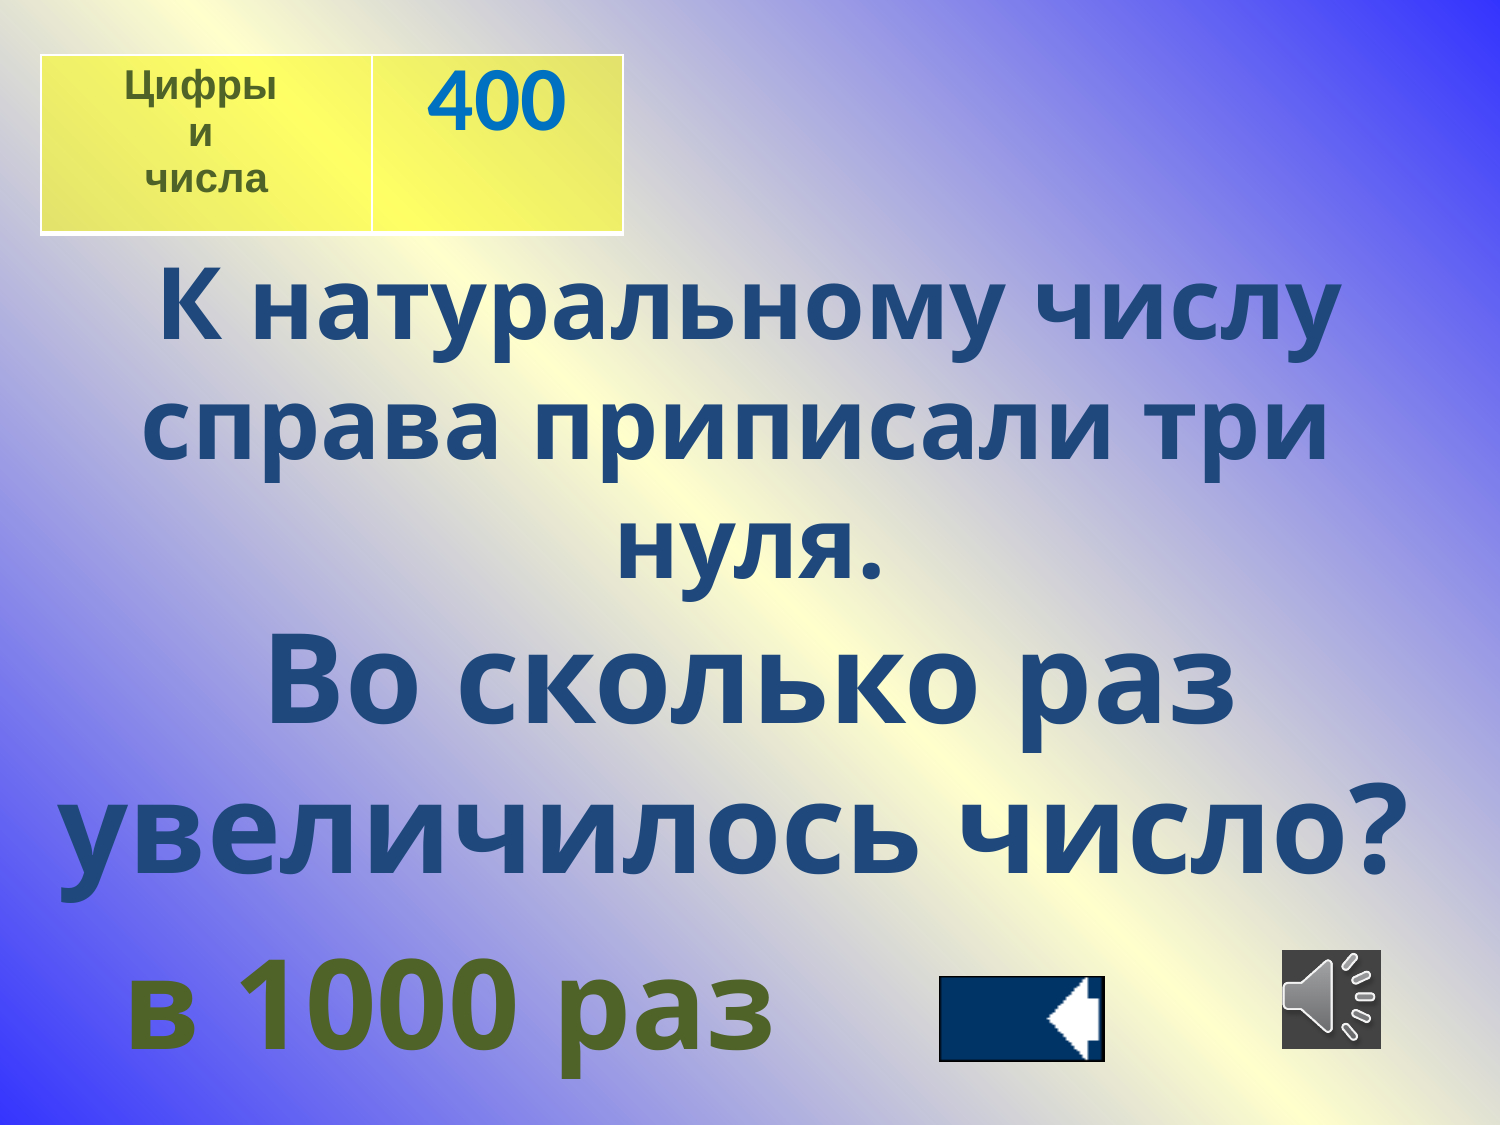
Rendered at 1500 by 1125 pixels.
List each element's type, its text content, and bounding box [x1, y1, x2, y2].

text_box К натуральному числу справа приписали три нуля. Во сколько раз увеличилось число? [0, 231, 1500, 907]
text_box в 1000 раз [107, 916, 792, 1082]
picture [1281, 949, 1382, 1050]
picture [938, 975, 1105, 1062]
table_header Цифры и числа [42, 56, 371, 231]
table_header 400 [373, 56, 622, 231]
